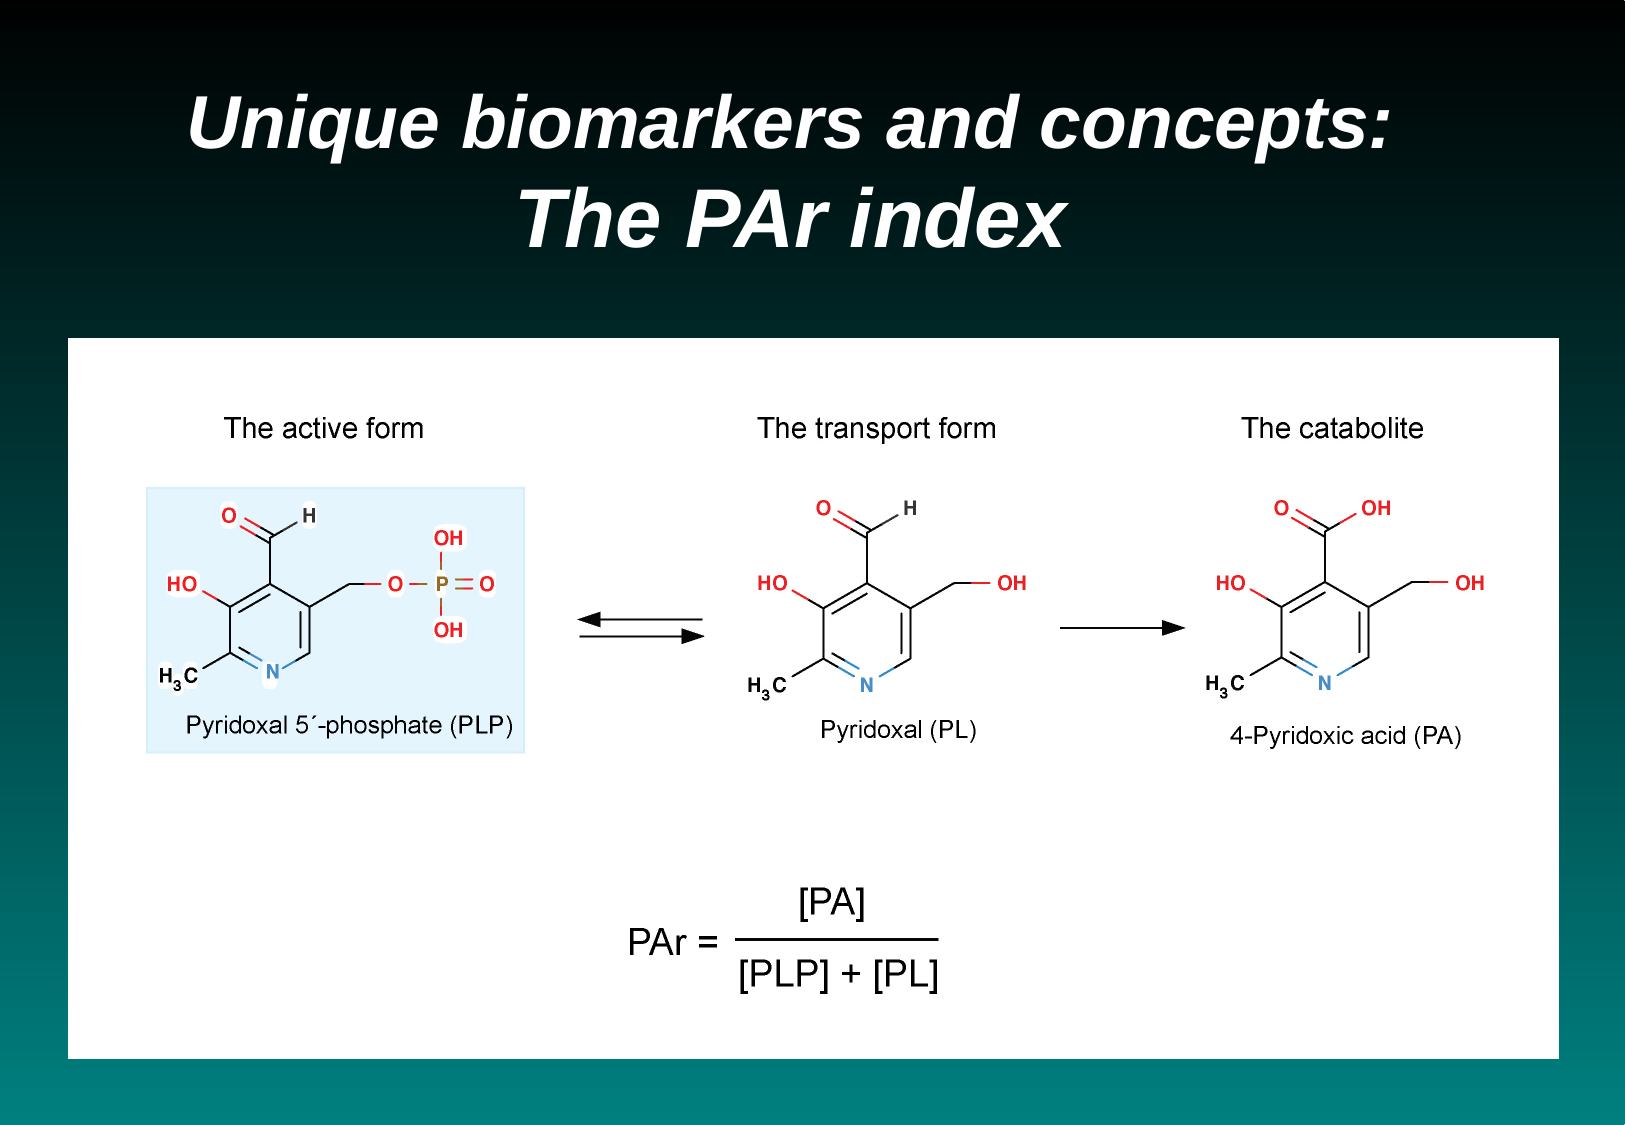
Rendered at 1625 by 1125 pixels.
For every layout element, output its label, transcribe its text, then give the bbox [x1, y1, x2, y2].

text_box Unique biomarkers and concepts: The PAr index [171, 66, 1410, 272]
picture [67, 337, 1559, 1060]
